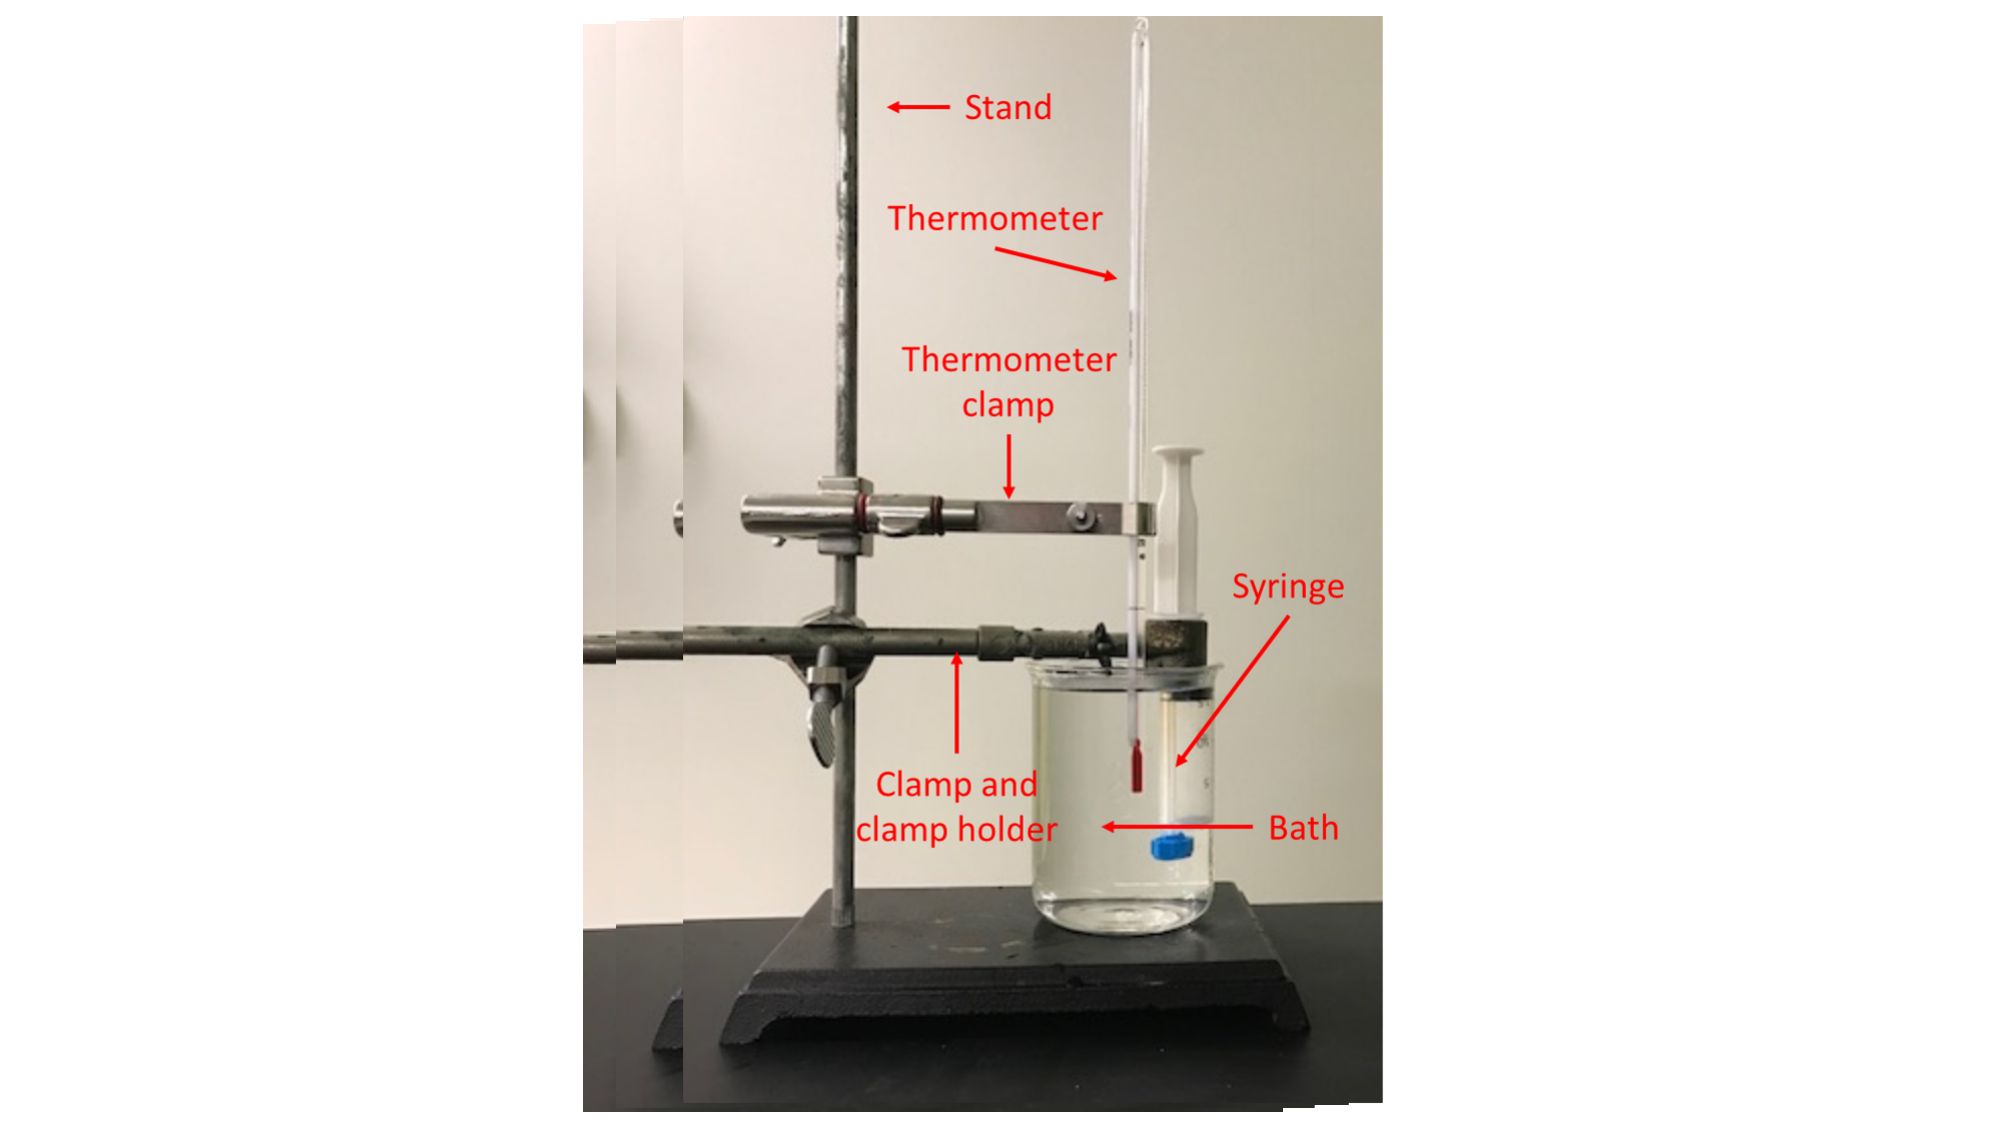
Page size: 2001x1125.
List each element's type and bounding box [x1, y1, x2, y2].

picture [583, 16, 1384, 1112]
